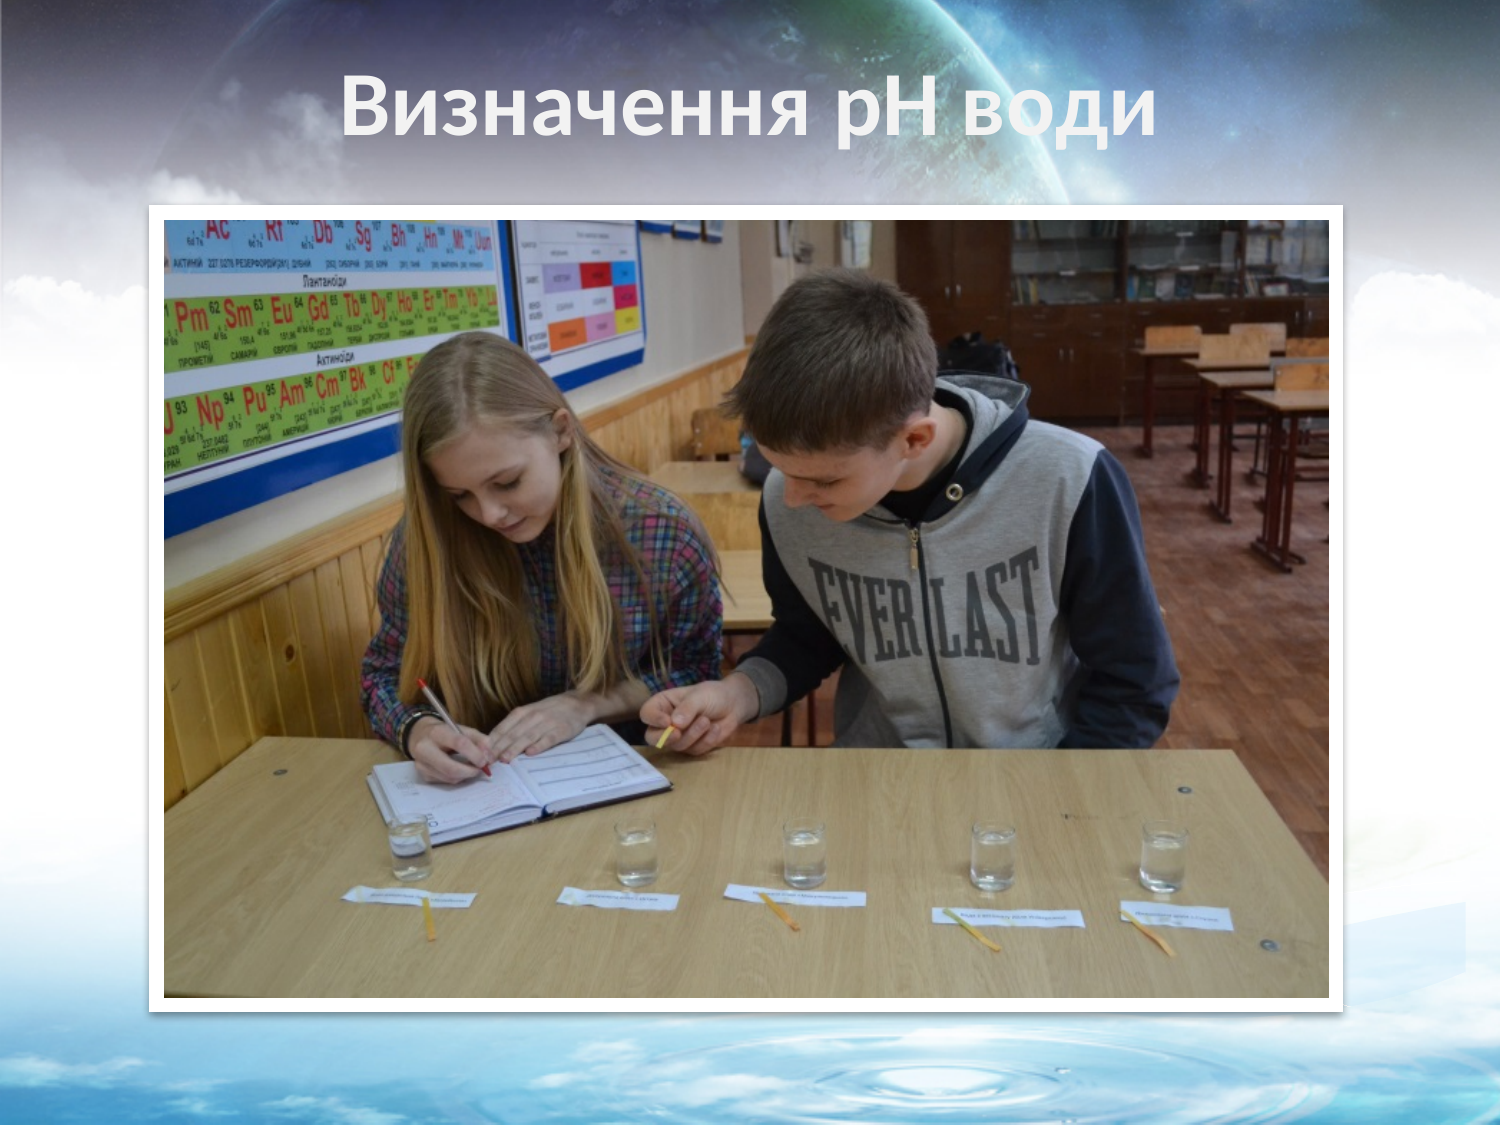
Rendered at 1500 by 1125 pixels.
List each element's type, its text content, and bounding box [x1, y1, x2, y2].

title Визначення рН води [112, 7, 1388, 161]
picture [0, 0, 1500, 1125]
